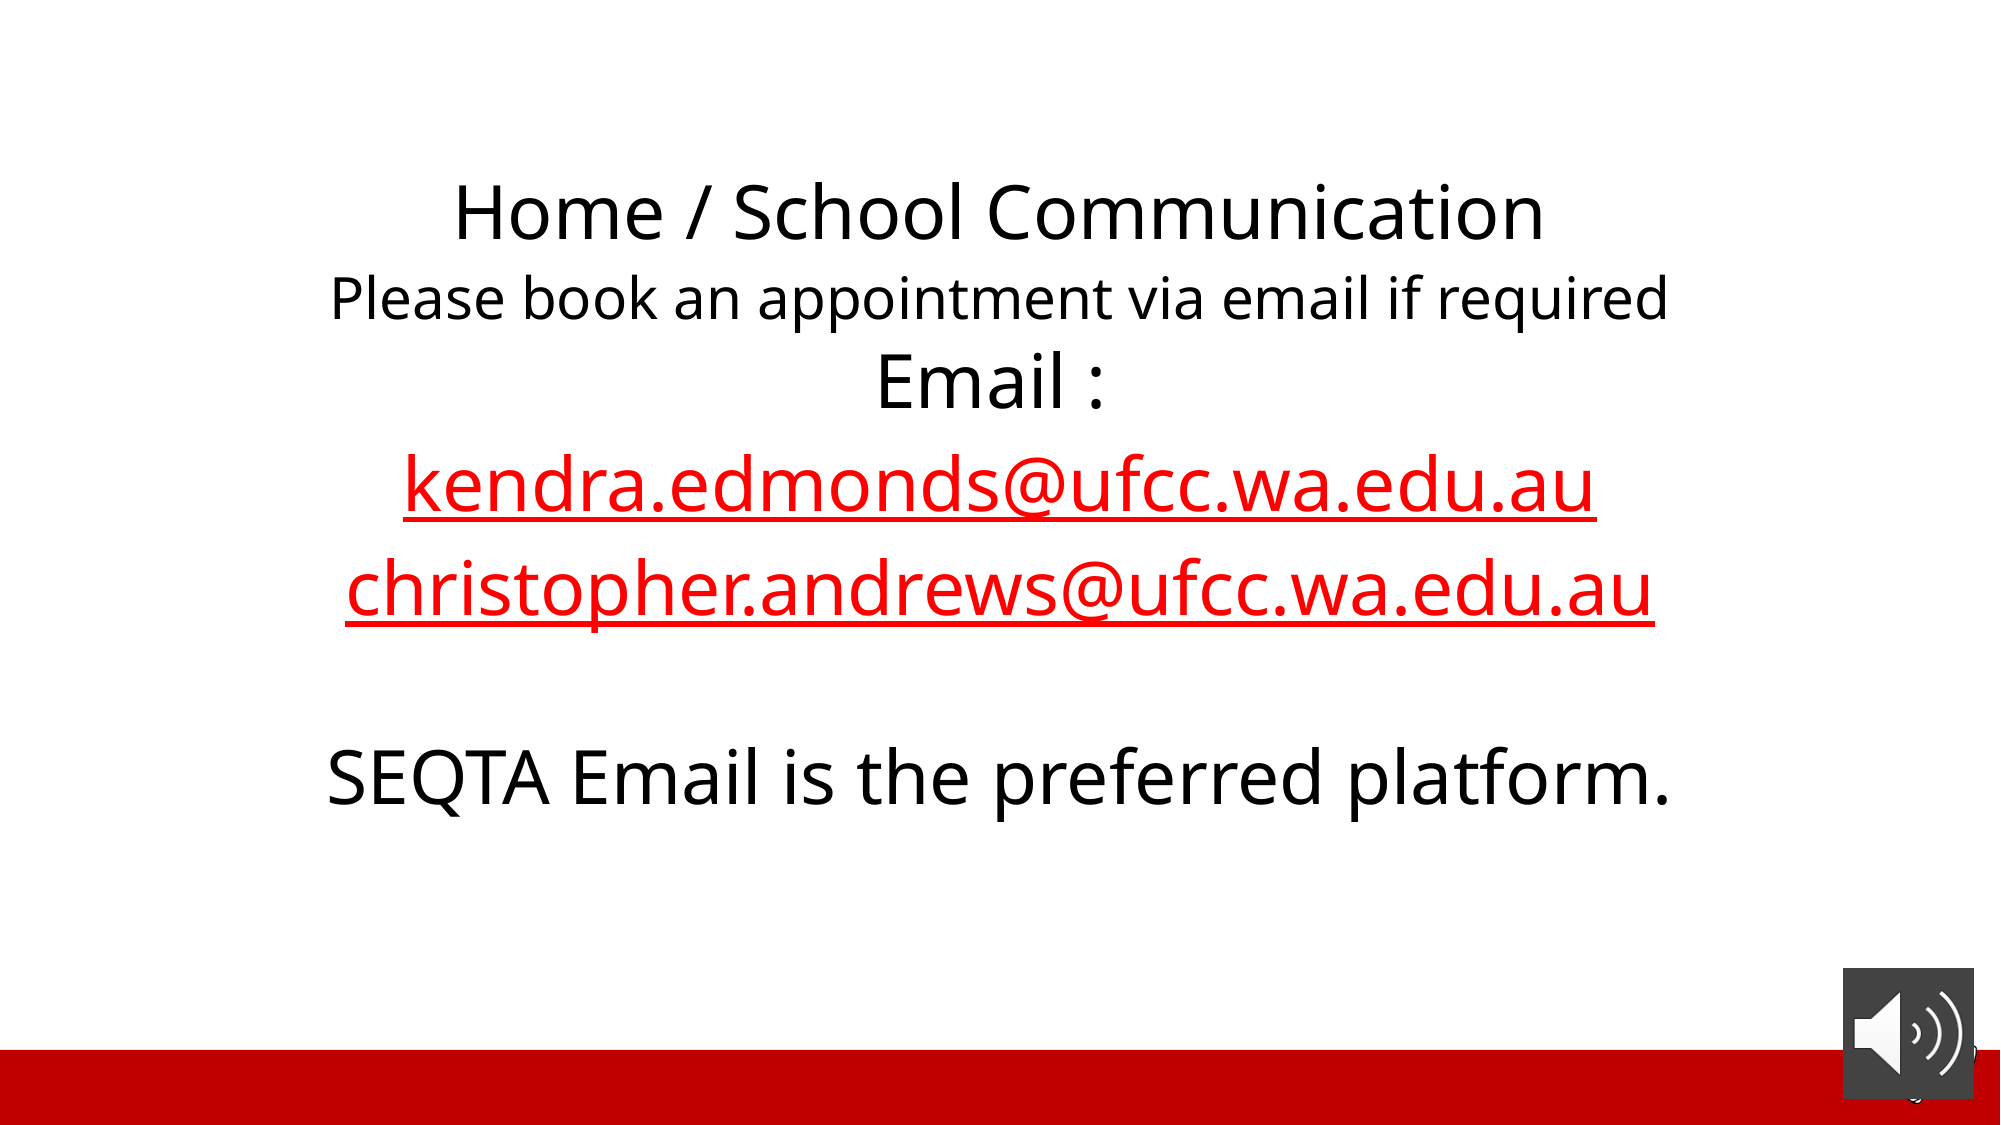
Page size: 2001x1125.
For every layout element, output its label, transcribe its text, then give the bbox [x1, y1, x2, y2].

text_box Home / School Communication Please book an appointment via email if required Email : kendra.edmonds@ufcc.wa.edu.au christopher.andrews@ufcc.wa.edu.au SEQTA Email is the preferred platform. [249, 450, 1750, 829]
picture [1831, 954, 2000, 1124]
